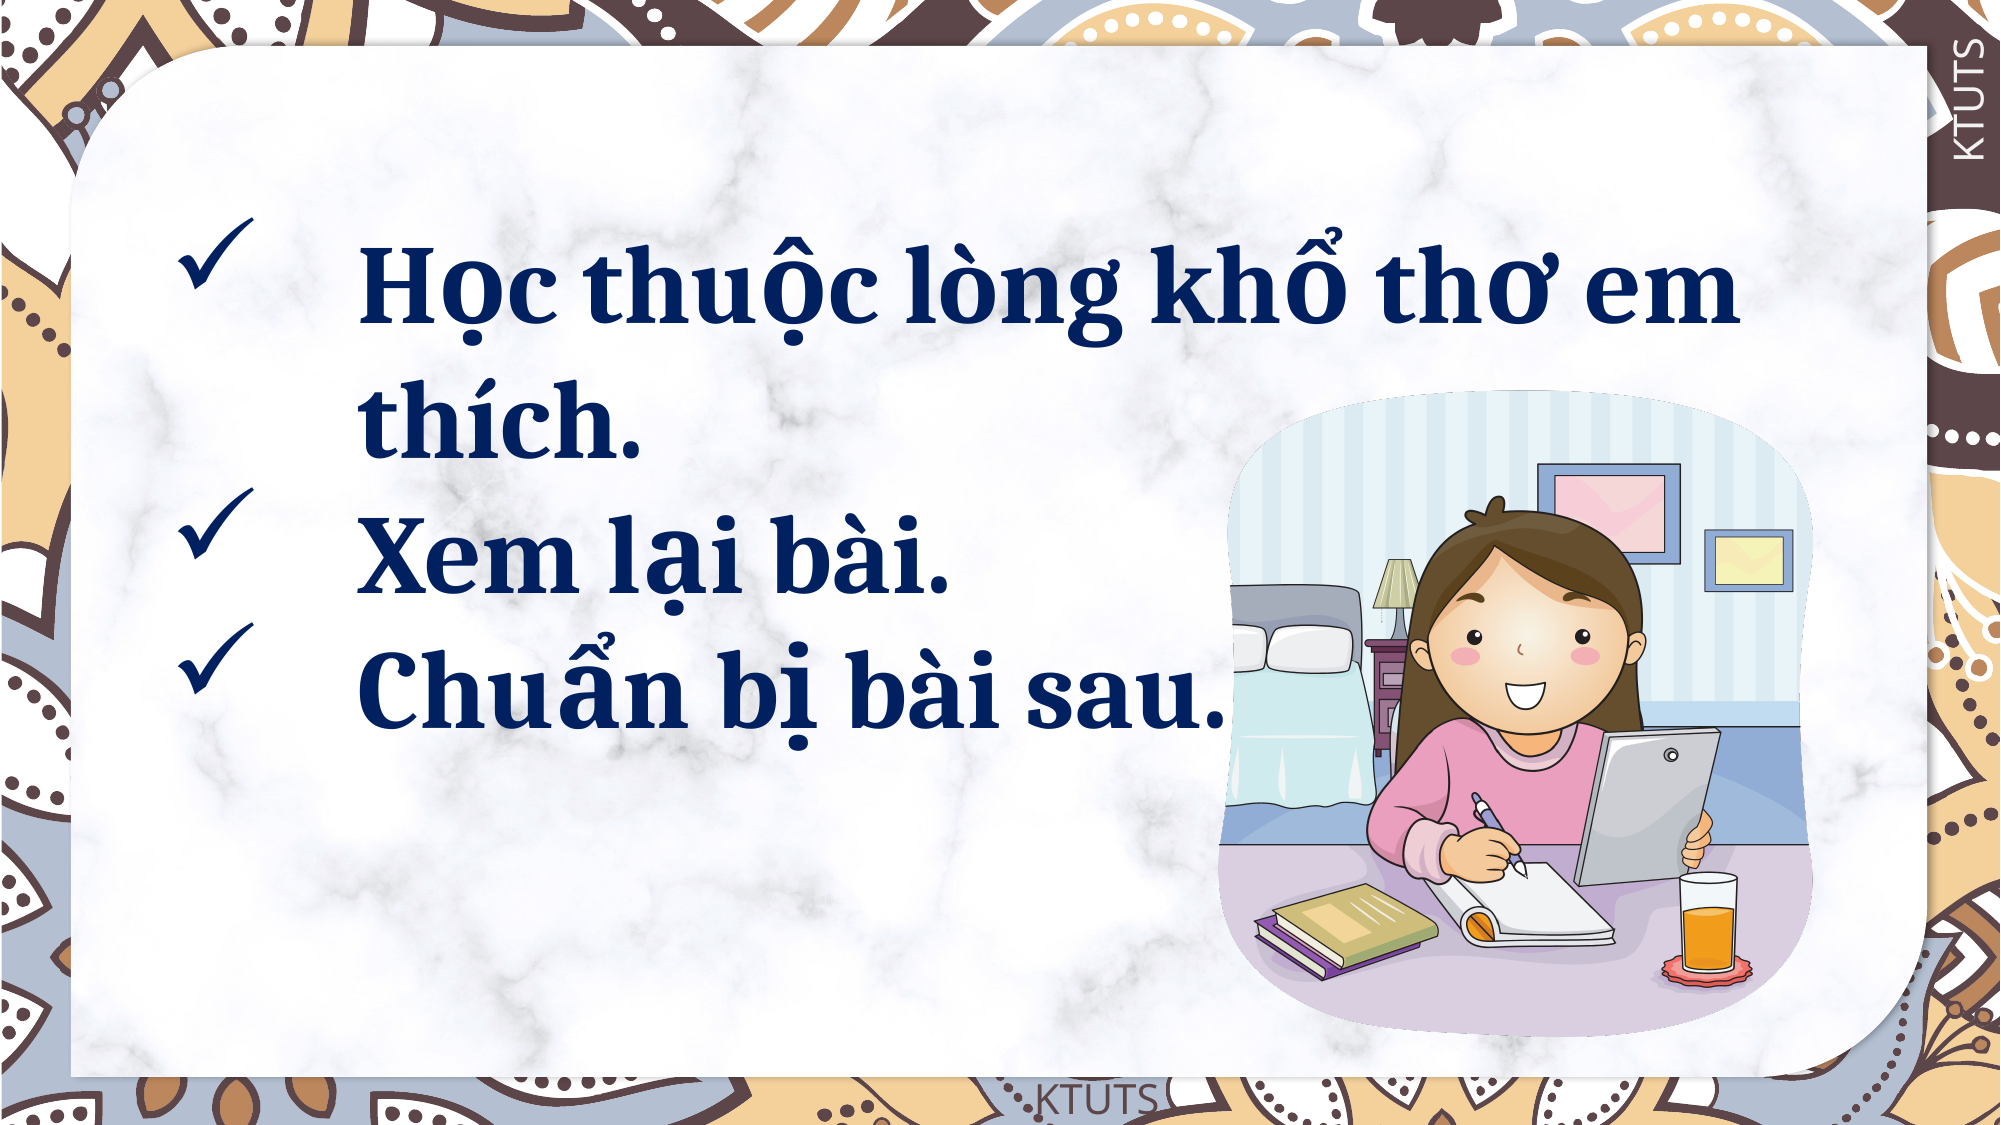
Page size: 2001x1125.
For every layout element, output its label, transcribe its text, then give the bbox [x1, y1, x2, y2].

picture [70, 45, 1928, 1125]
text_box Học thuộc lòng khổ thơ em thích. Xem lại bài. Chuẩn bị bài sau. [155, 203, 1845, 893]
